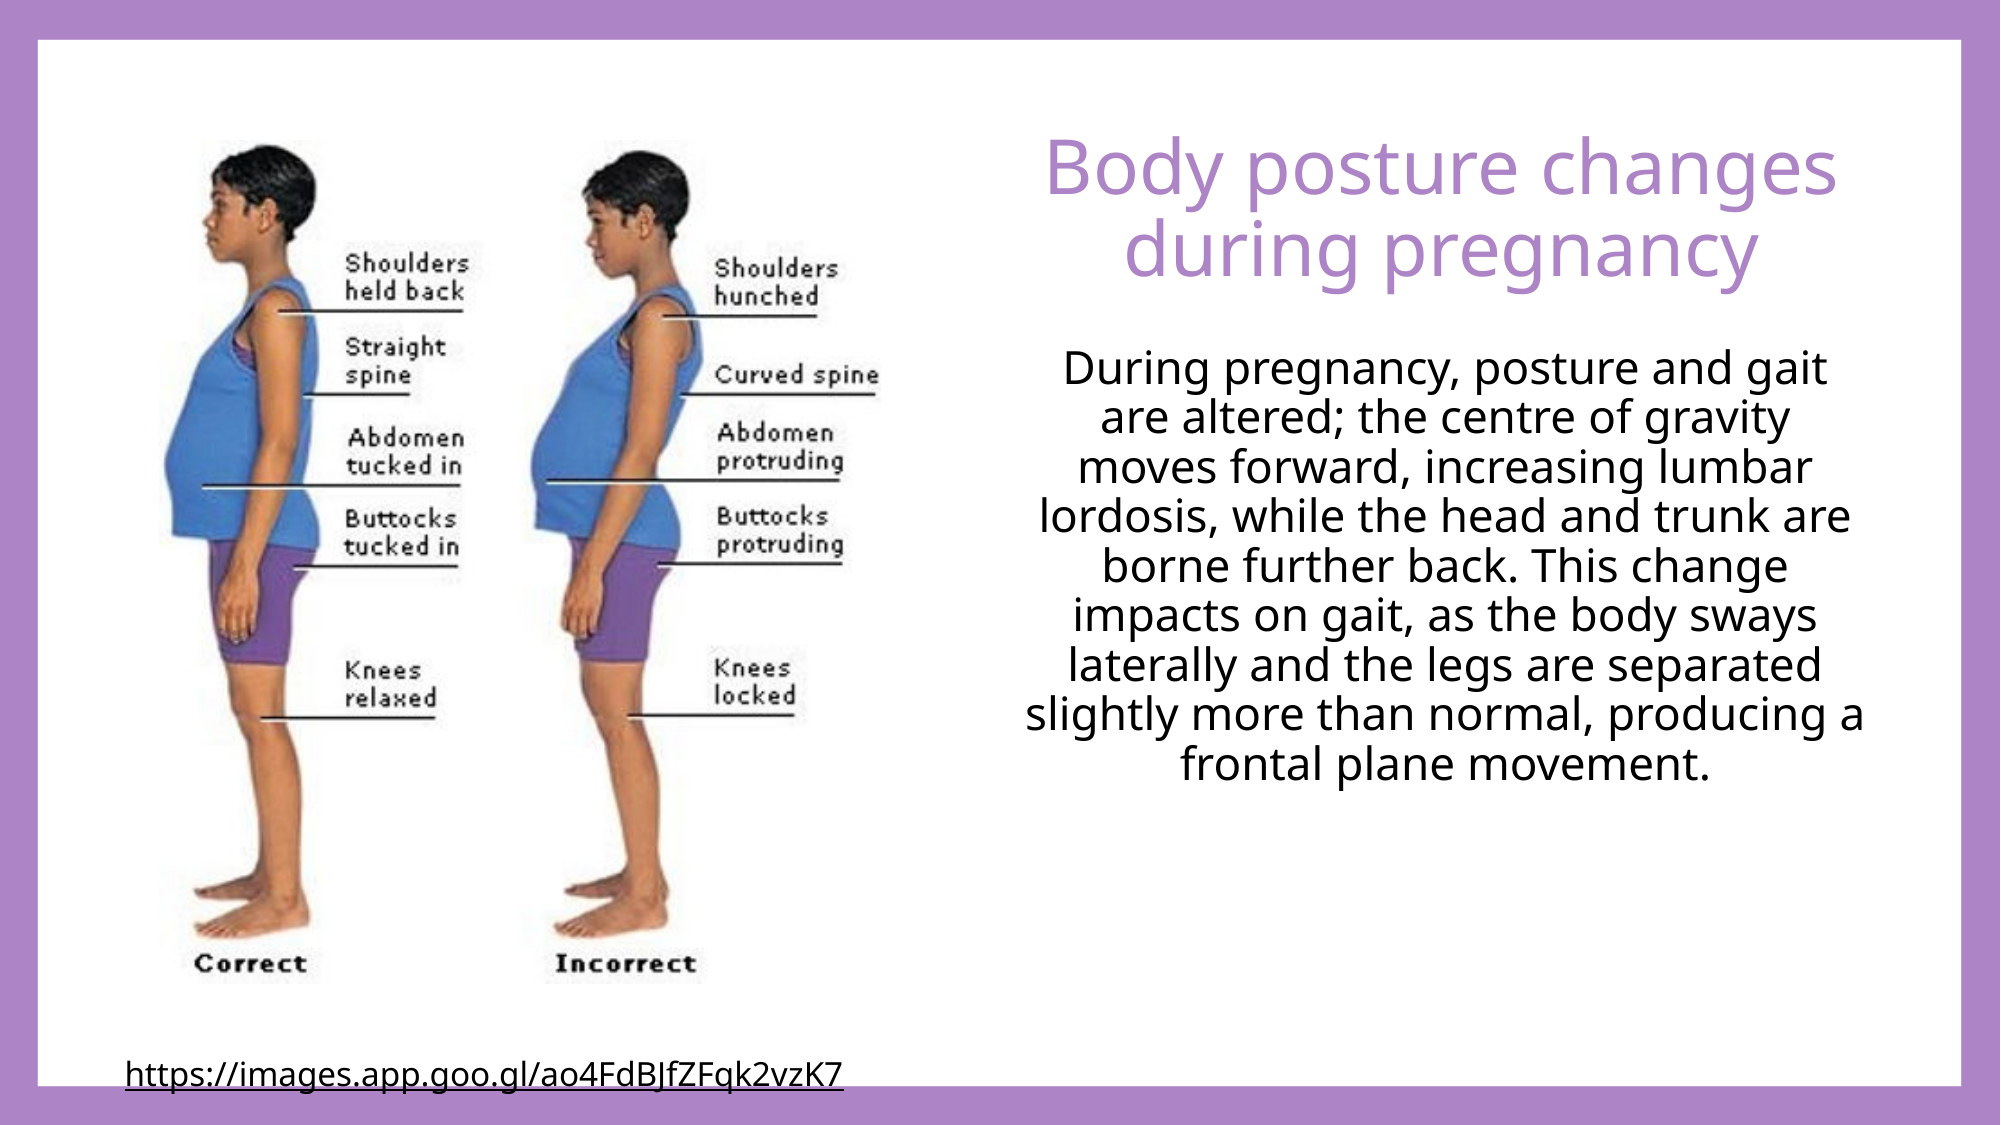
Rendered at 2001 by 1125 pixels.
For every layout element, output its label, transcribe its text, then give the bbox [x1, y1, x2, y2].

picture [159, 140, 881, 985]
title Body posture changes during pregnancy [1001, 99, 1882, 323]
text_box https://images.app.goo.gl/ao4FdBJfZFqk2vzK7 [109, 1045, 1111, 1106]
list During pregnancy, posture and gait are altered; the centre of gravity moves forward, increasing lumbar lordosis, while the head and trunk are borne further back. This change impacts on gait, as the body sways laterally and the legs are separated slightly more than normal, producing a frontal plane movement. [1001, 337, 1882, 1000]
text_box [36, 38, 1963, 1088]
